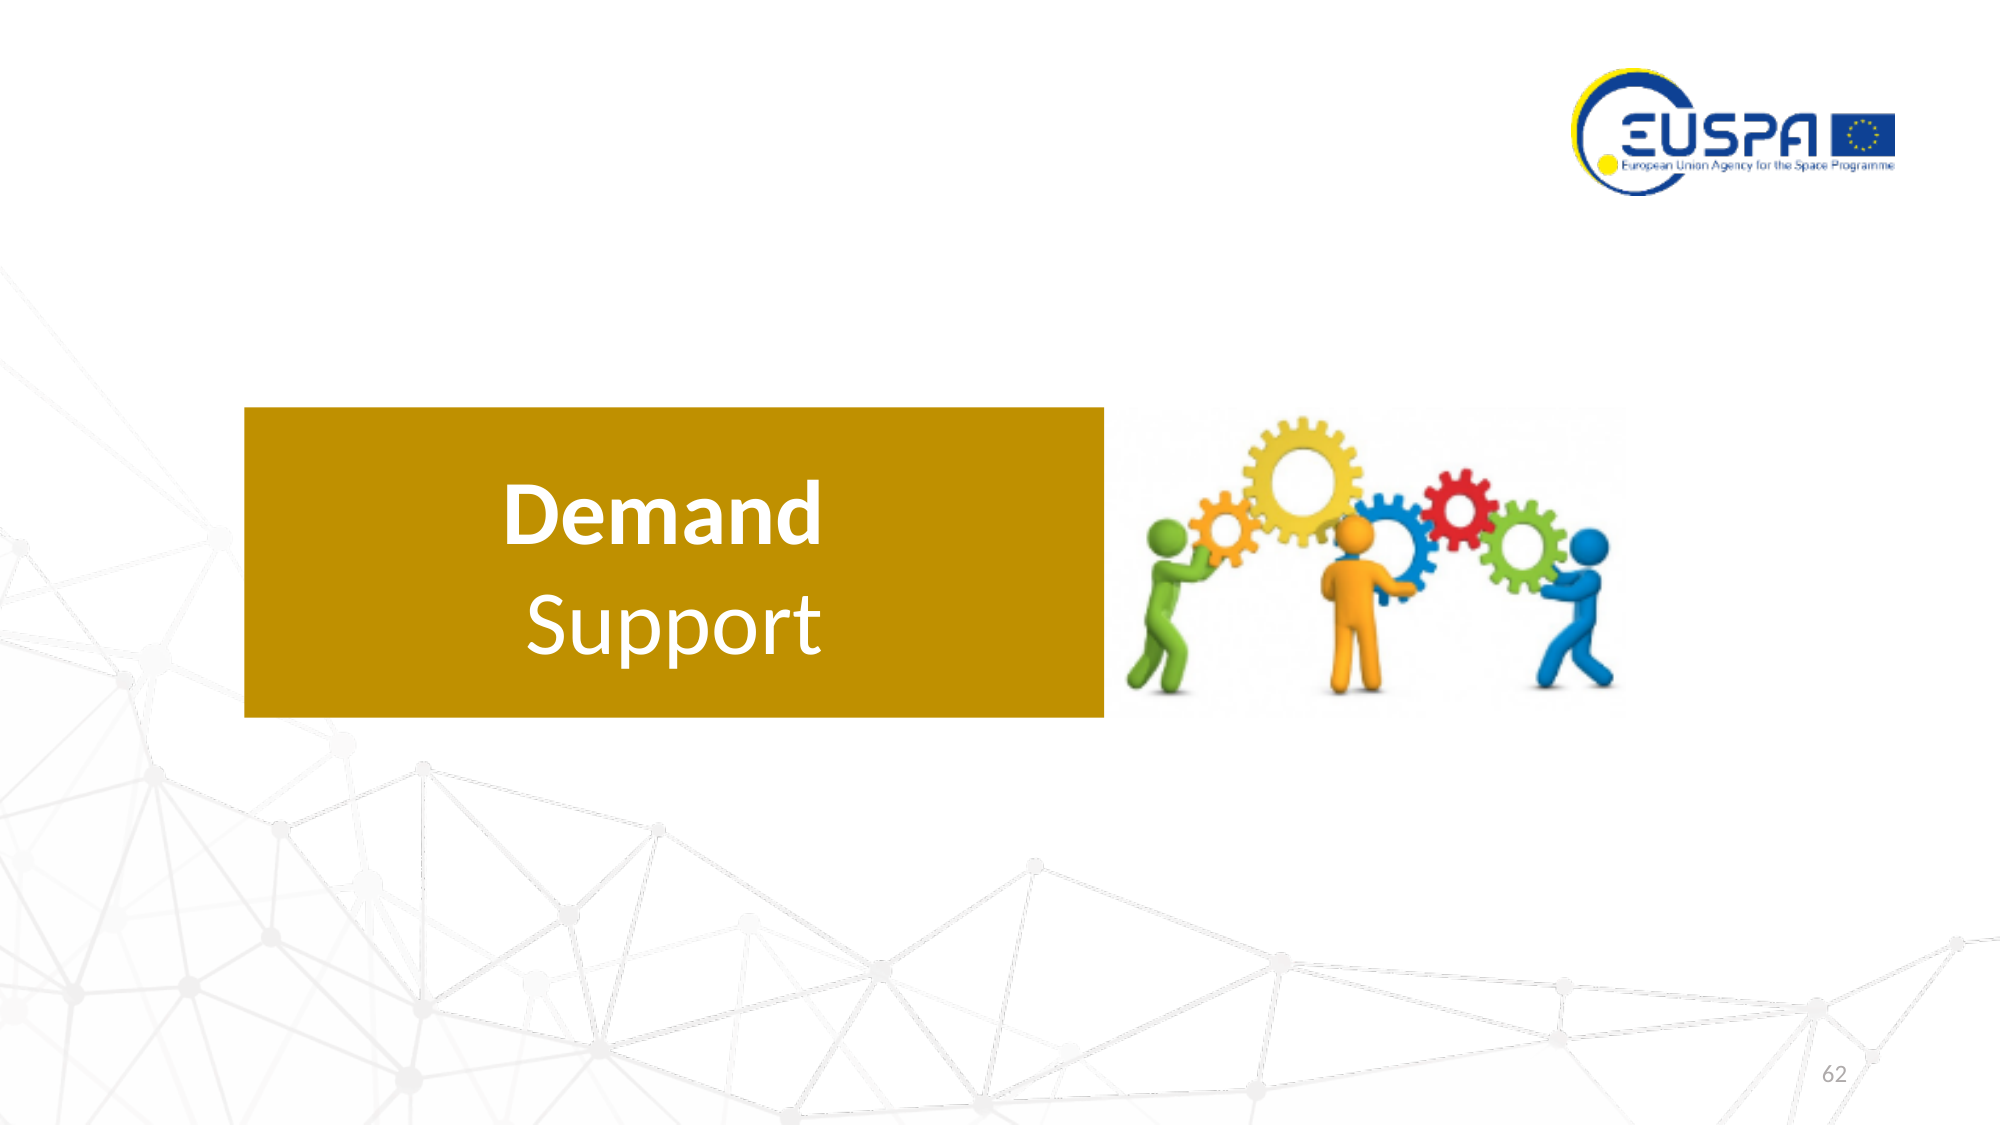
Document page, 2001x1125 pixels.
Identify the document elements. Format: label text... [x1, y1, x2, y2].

picture [0, 0, 2000, 1125]
text_box Demand Support [243, 406, 1105, 719]
slide_number 62 [1412, 1042, 1863, 1103]
